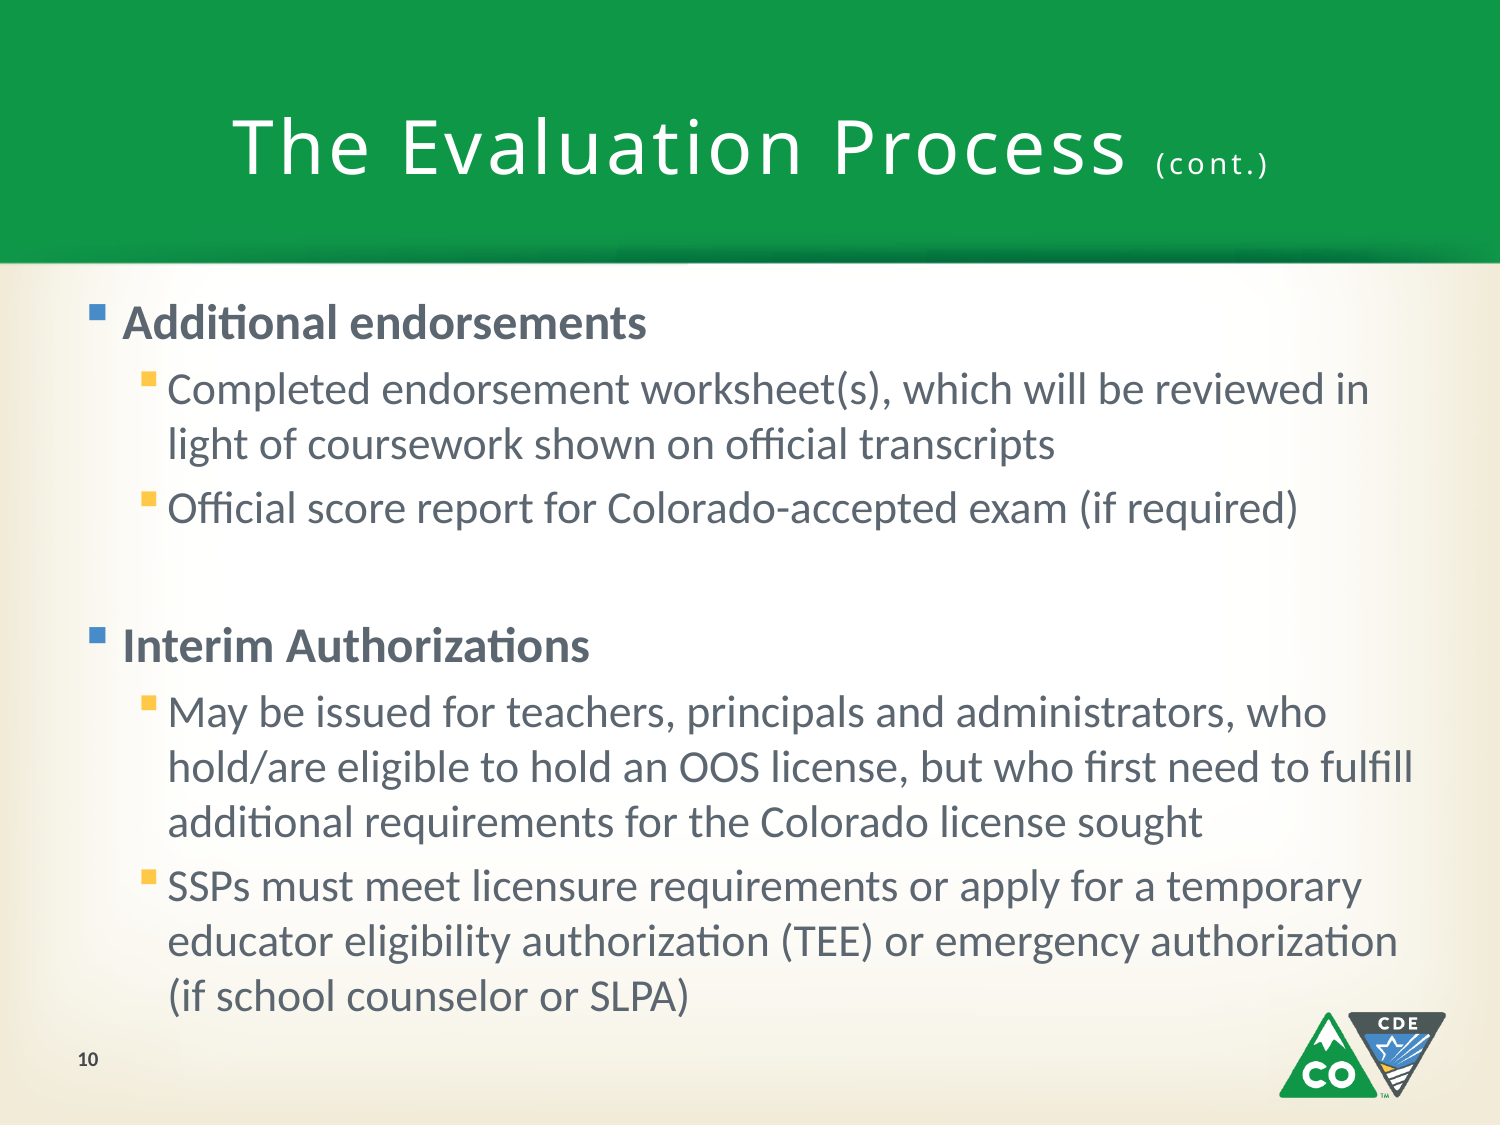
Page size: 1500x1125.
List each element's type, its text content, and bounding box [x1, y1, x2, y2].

list Additional endorsements Completed endorsement worksheet(s), which will be reviewed in light of coursework shown on official transcripts Official score report for Colorado-accepted exam (if required) Interim Authorizations May be issued for teachers, principals and administrators, who hold/are eligible to hold an OOS license, but who first need to fulfill additional requirements for the Colorado license sought SSPs must meet licensure requirements or apply for a temporary educator eligibility authorization (TEE) or emergency authorization (if school counselor or SLPA) [62, 281, 1442, 1005]
picture [0, 0, 1500, 1125]
title The Evaluation Process (cont.) [62, 58, 1438, 232]
footer 10 [62, 1027, 538, 1088]
